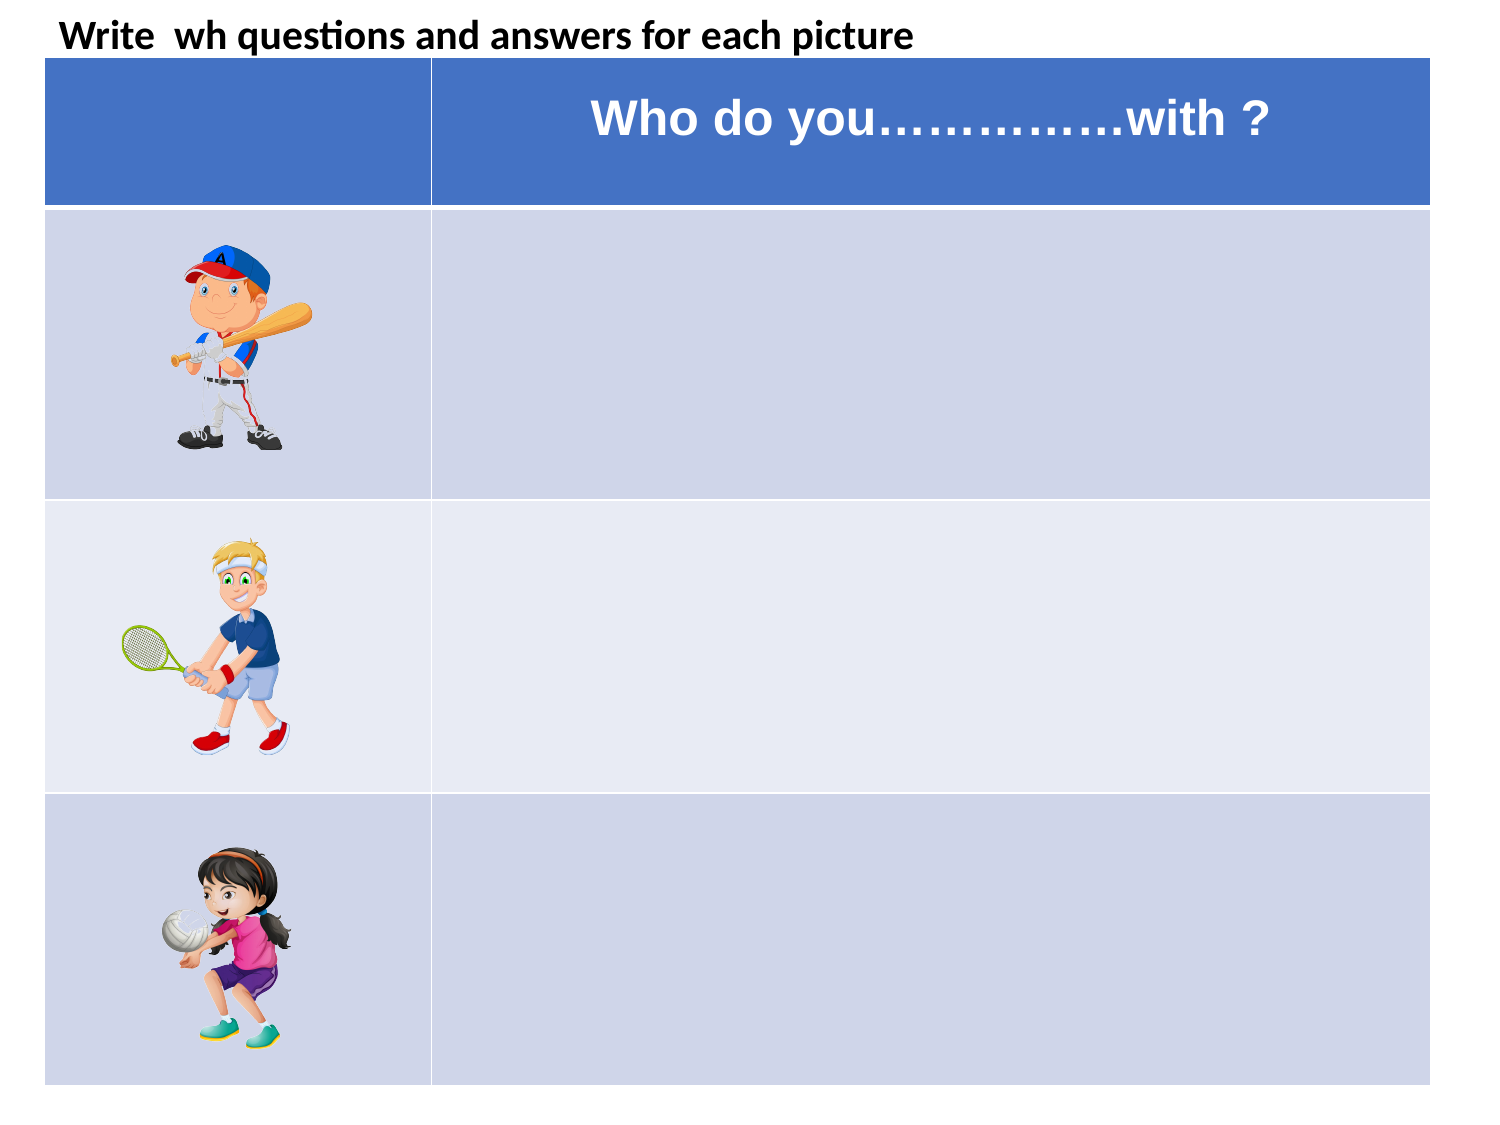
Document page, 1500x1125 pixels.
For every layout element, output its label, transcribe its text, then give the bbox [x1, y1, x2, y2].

table_cell [45, 210, 431, 499]
table_cell [45, 794, 431, 1085]
picture [121, 537, 290, 755]
picture [170, 245, 313, 450]
table_cell [432, 210, 1430, 499]
picture [156, 842, 297, 1055]
table_cell [45, 501, 431, 792]
table_header Who do you……………with ? [432, 58, 1430, 205]
table_header [45, 65, 431, 205]
table_cell [432, 501, 1430, 792]
table_cell [432, 794, 1430, 1085]
text_box Write wh questions and answers for each picture [43, 0, 1104, 65]
